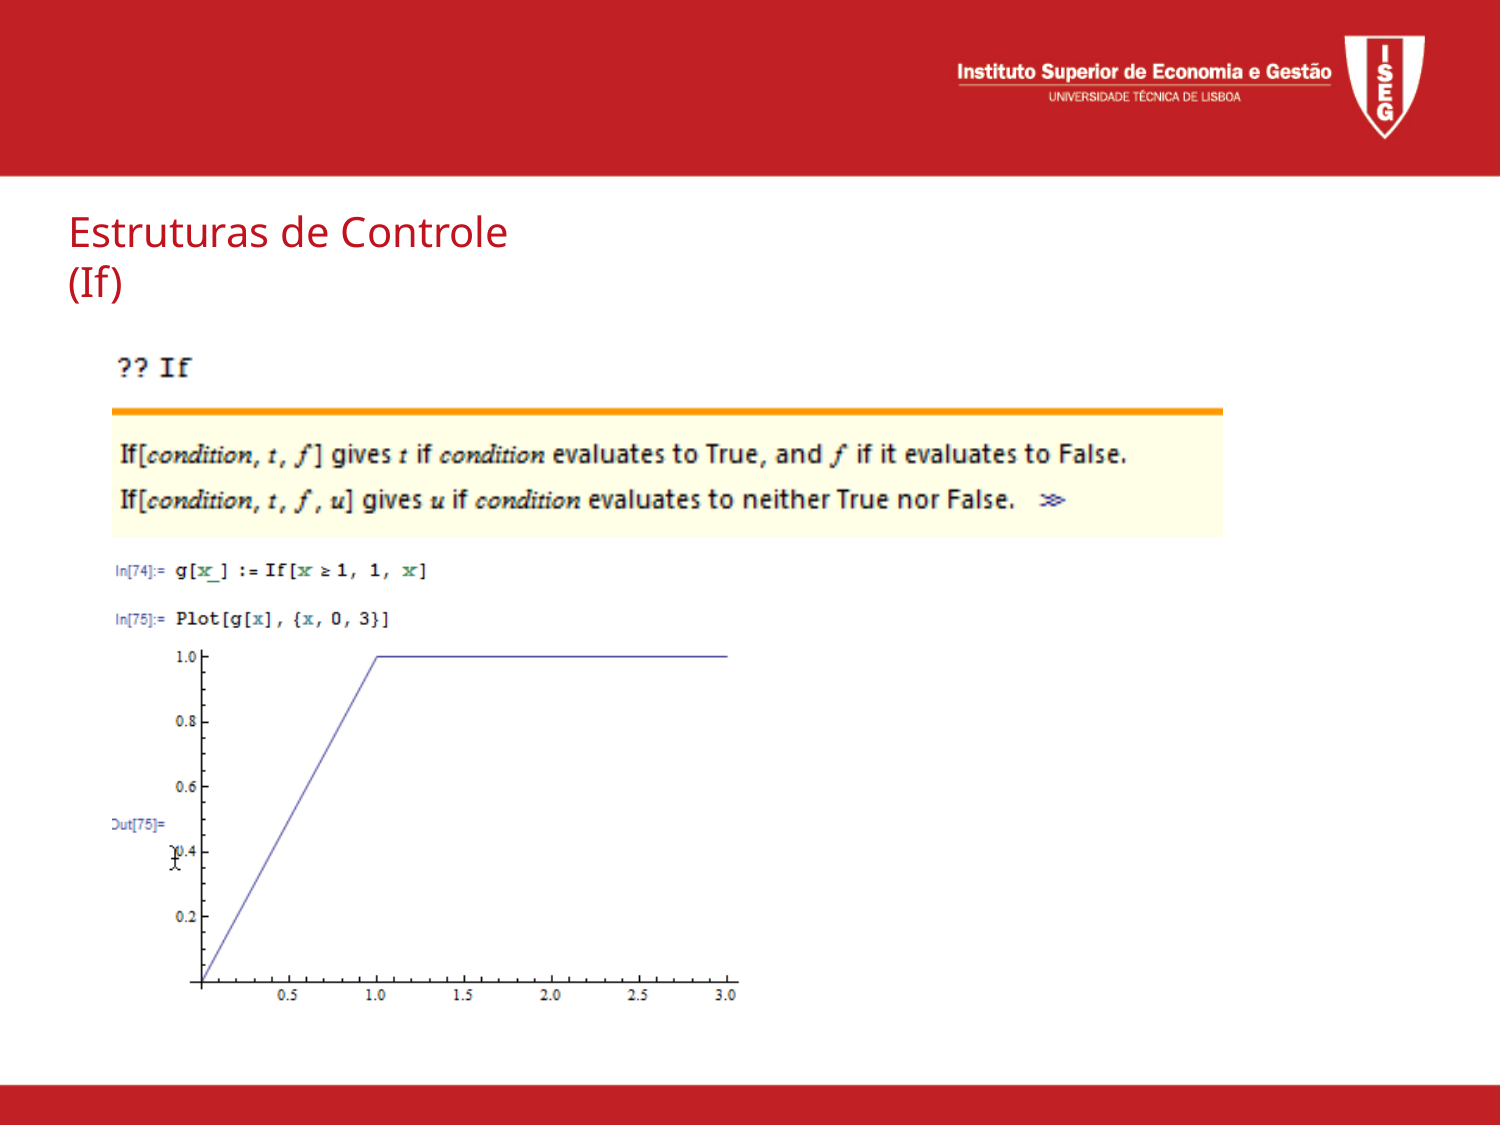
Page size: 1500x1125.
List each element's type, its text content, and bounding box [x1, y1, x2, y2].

list Estruturas de Controle (If) [53, 208, 573, 314]
picture [0, 0, 1500, 1125]
